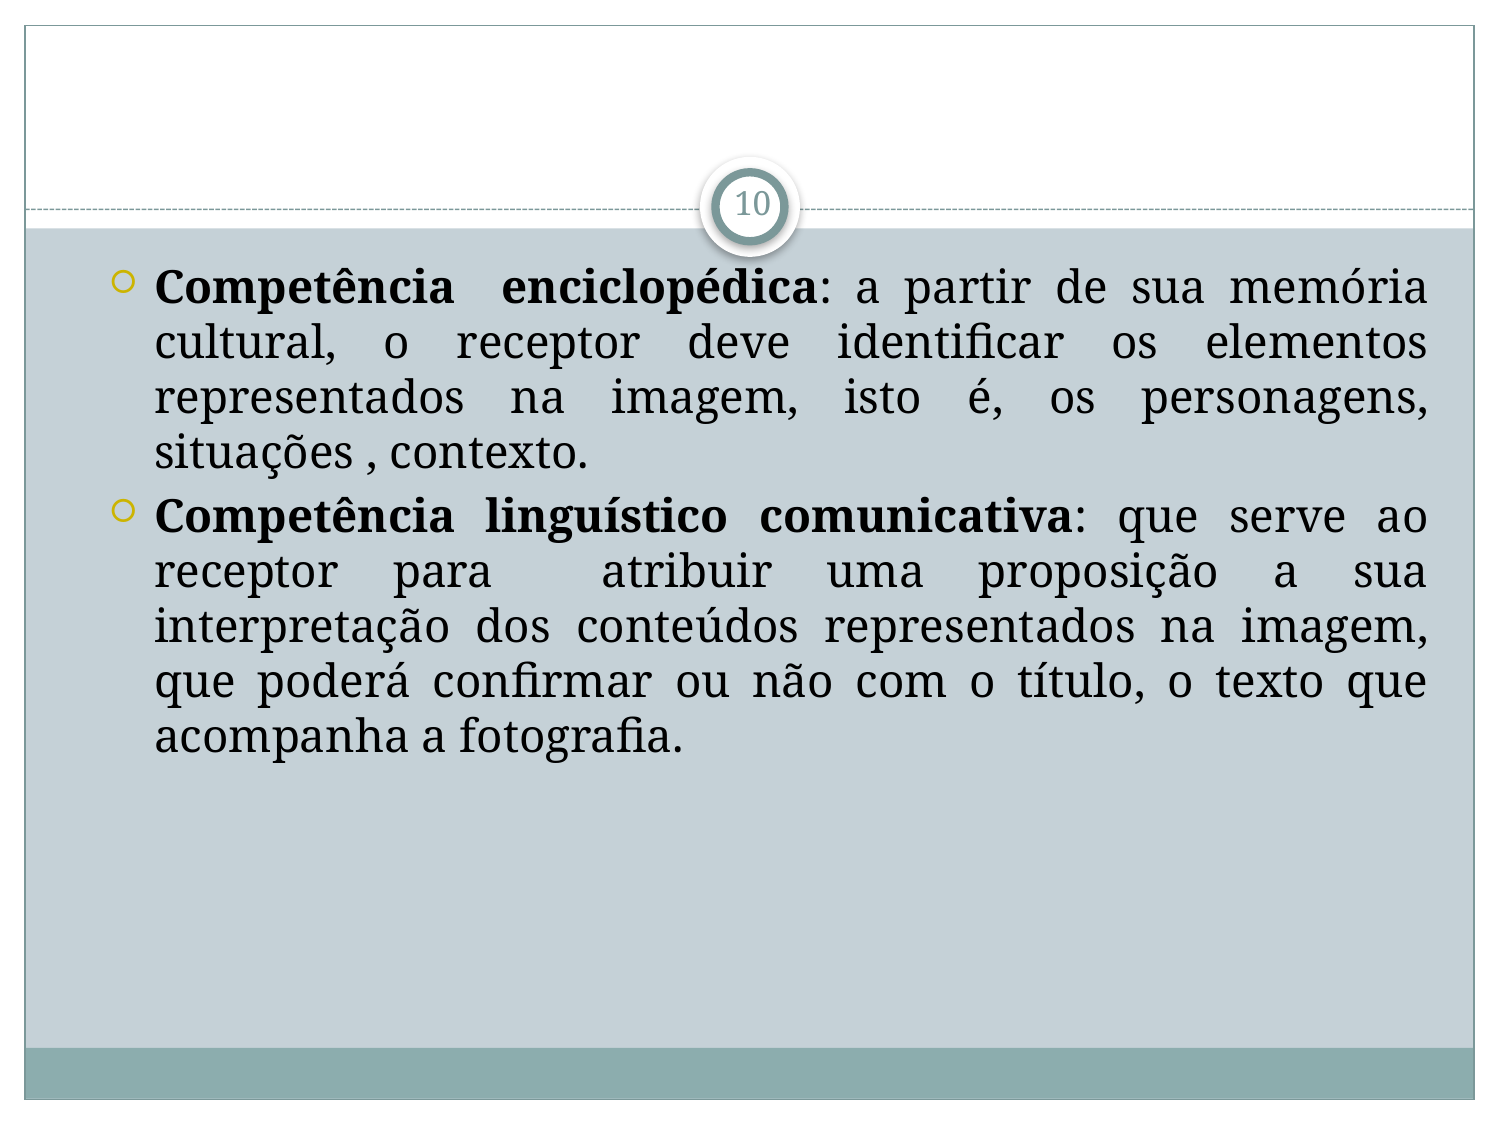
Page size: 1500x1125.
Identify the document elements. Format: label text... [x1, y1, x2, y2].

slide_number 10 [715, 168, 791, 241]
list Competência enciclopédica: a partir de sua memória cultural, o receptor deve identificar os elementos representados na imagem, isto é, os personagens, situações , contexto. Competência linguístico comunicativa: que serve ao receptor para atribuir uma proposição a sua interpretação dos conteúdos representados na imagem, que poderá confirmar ou não com o título, o texto que acompanha a fotografia. [49, 250, 1445, 1001]
